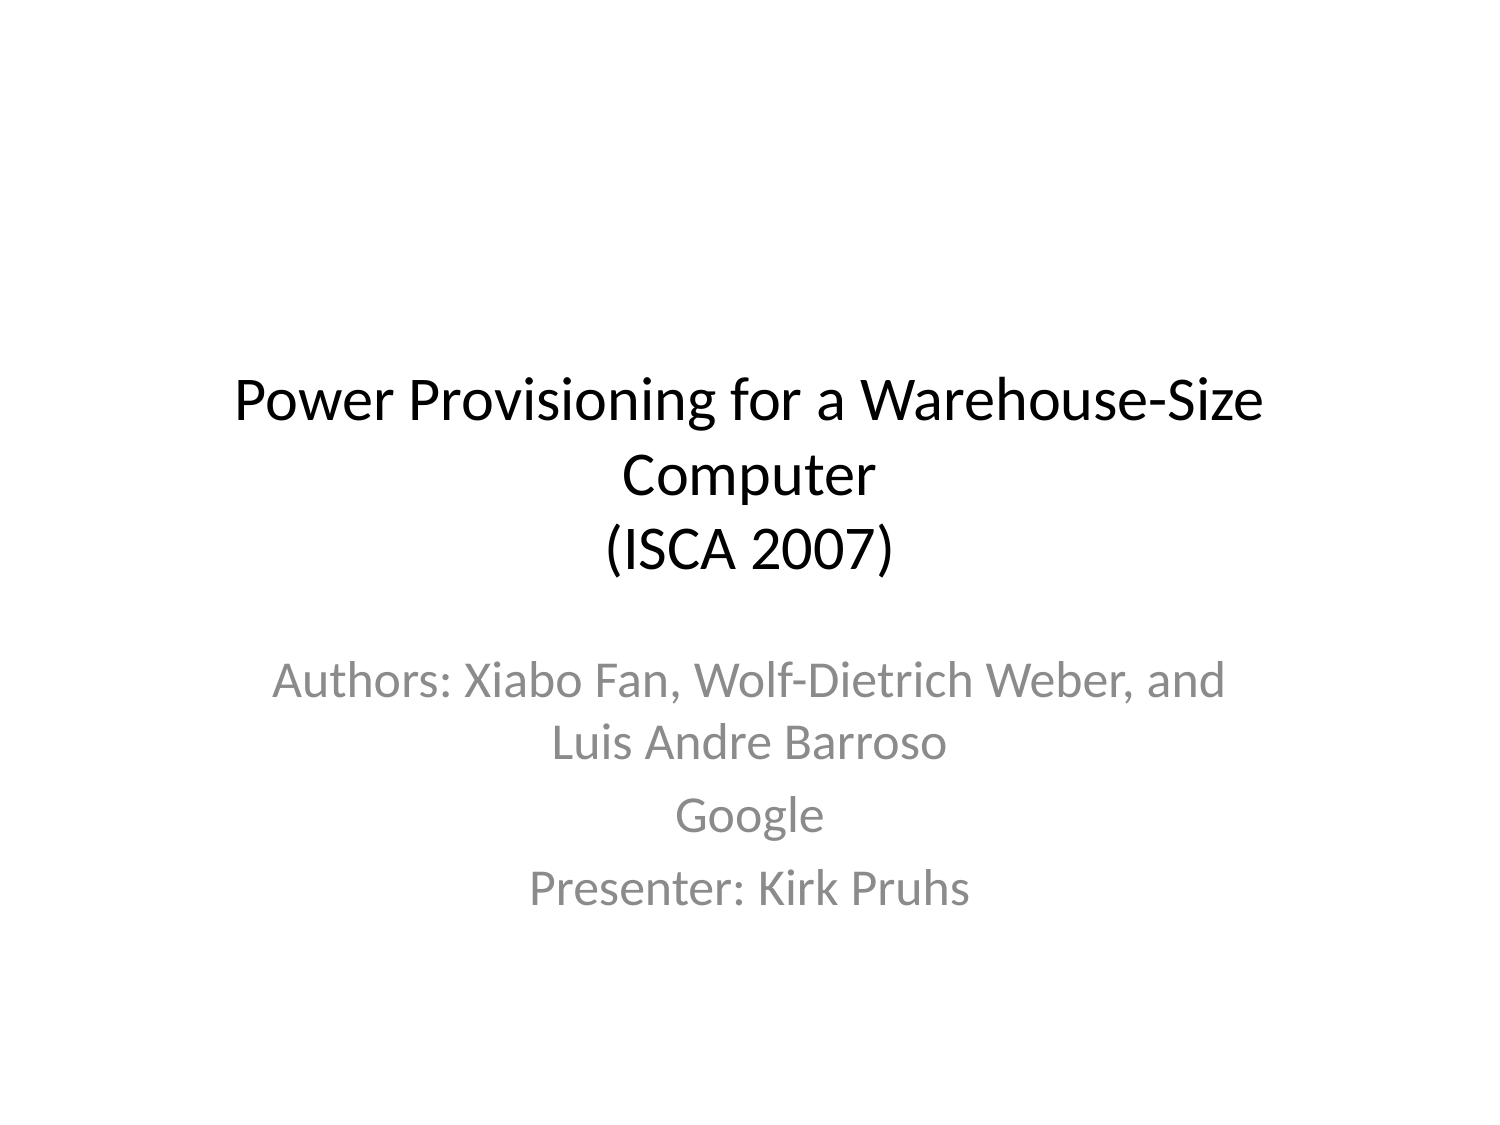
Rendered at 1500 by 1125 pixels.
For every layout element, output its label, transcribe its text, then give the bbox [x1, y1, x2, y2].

title Power Provisioning for a Warehouse-Size Computer (ISCA 2007) [112, 349, 1388, 591]
subtitle Authors: Xiabo Fan, Wolf-Dietrich Weber, and Luis Andre Barroso Google Presenter: Kirk Pruhs [225, 637, 1275, 925]
